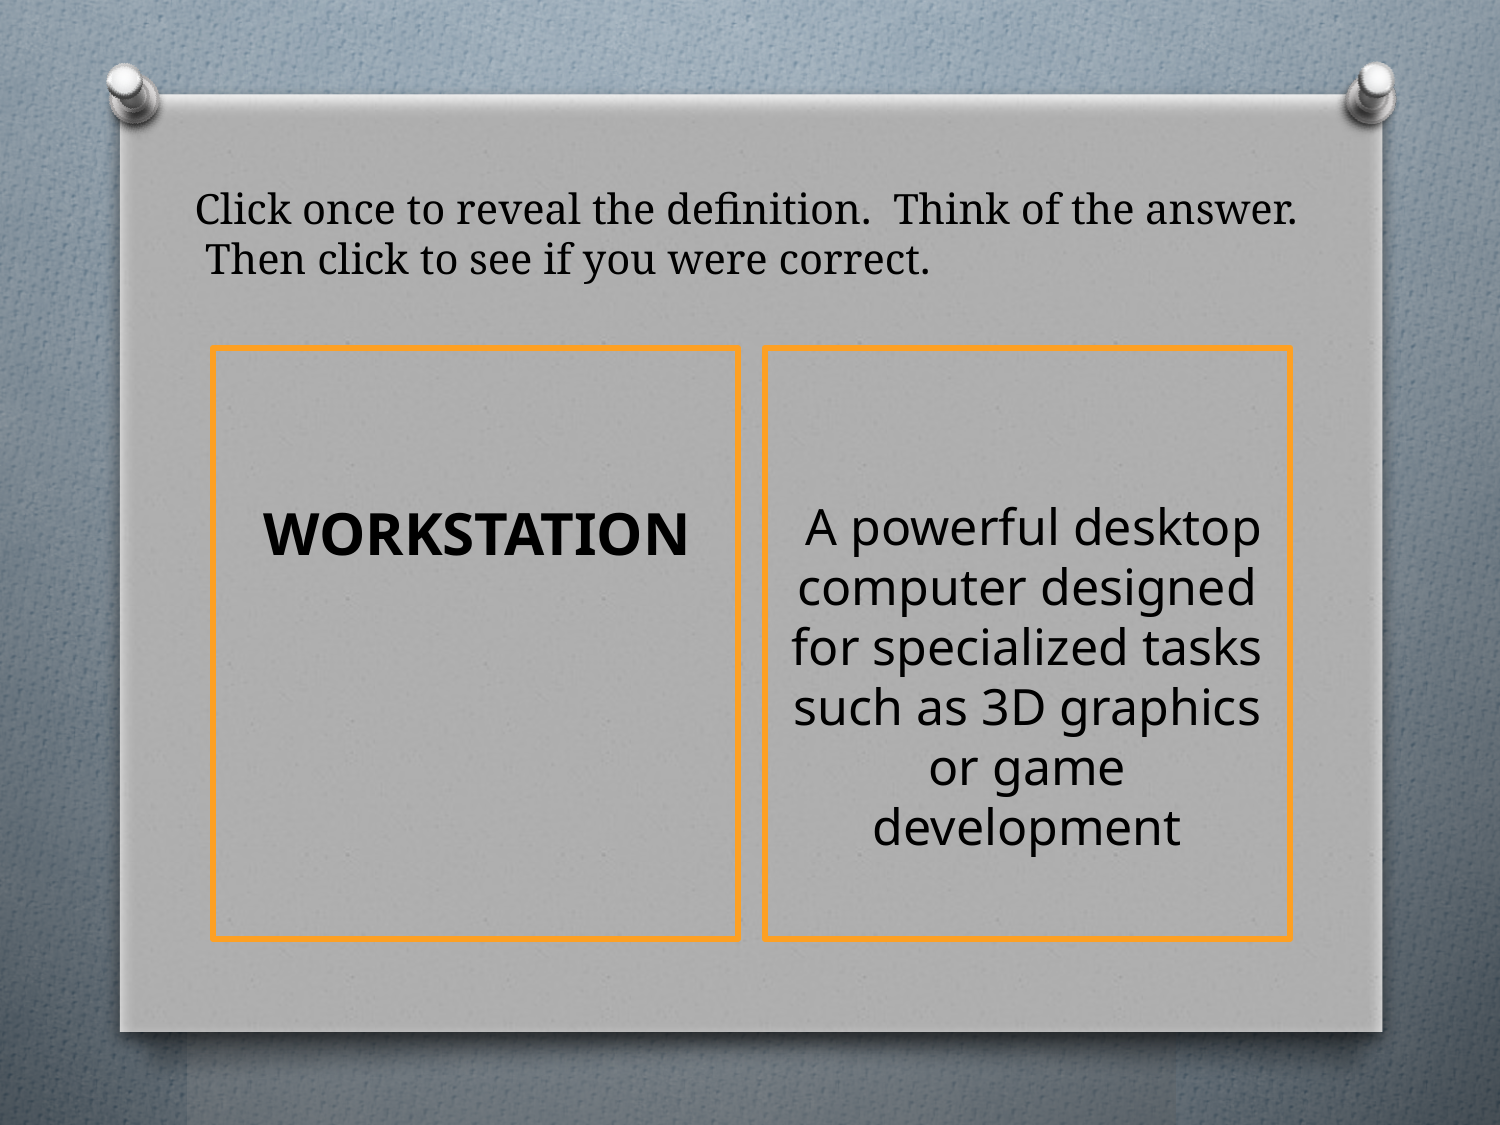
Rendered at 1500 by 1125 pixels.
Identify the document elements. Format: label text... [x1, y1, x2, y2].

list A powerful desktop computer designed for specialized tasks such as 3D graphics or game development [765, 347, 1290, 939]
title Click once to reveal the definition. Think of the answer. Then click to see if you were correct. [179, 134, 1323, 332]
list WORKSTATION [213, 348, 738, 939]
picture [75, 29, 198, 153]
picture [1317, 35, 1439, 156]
